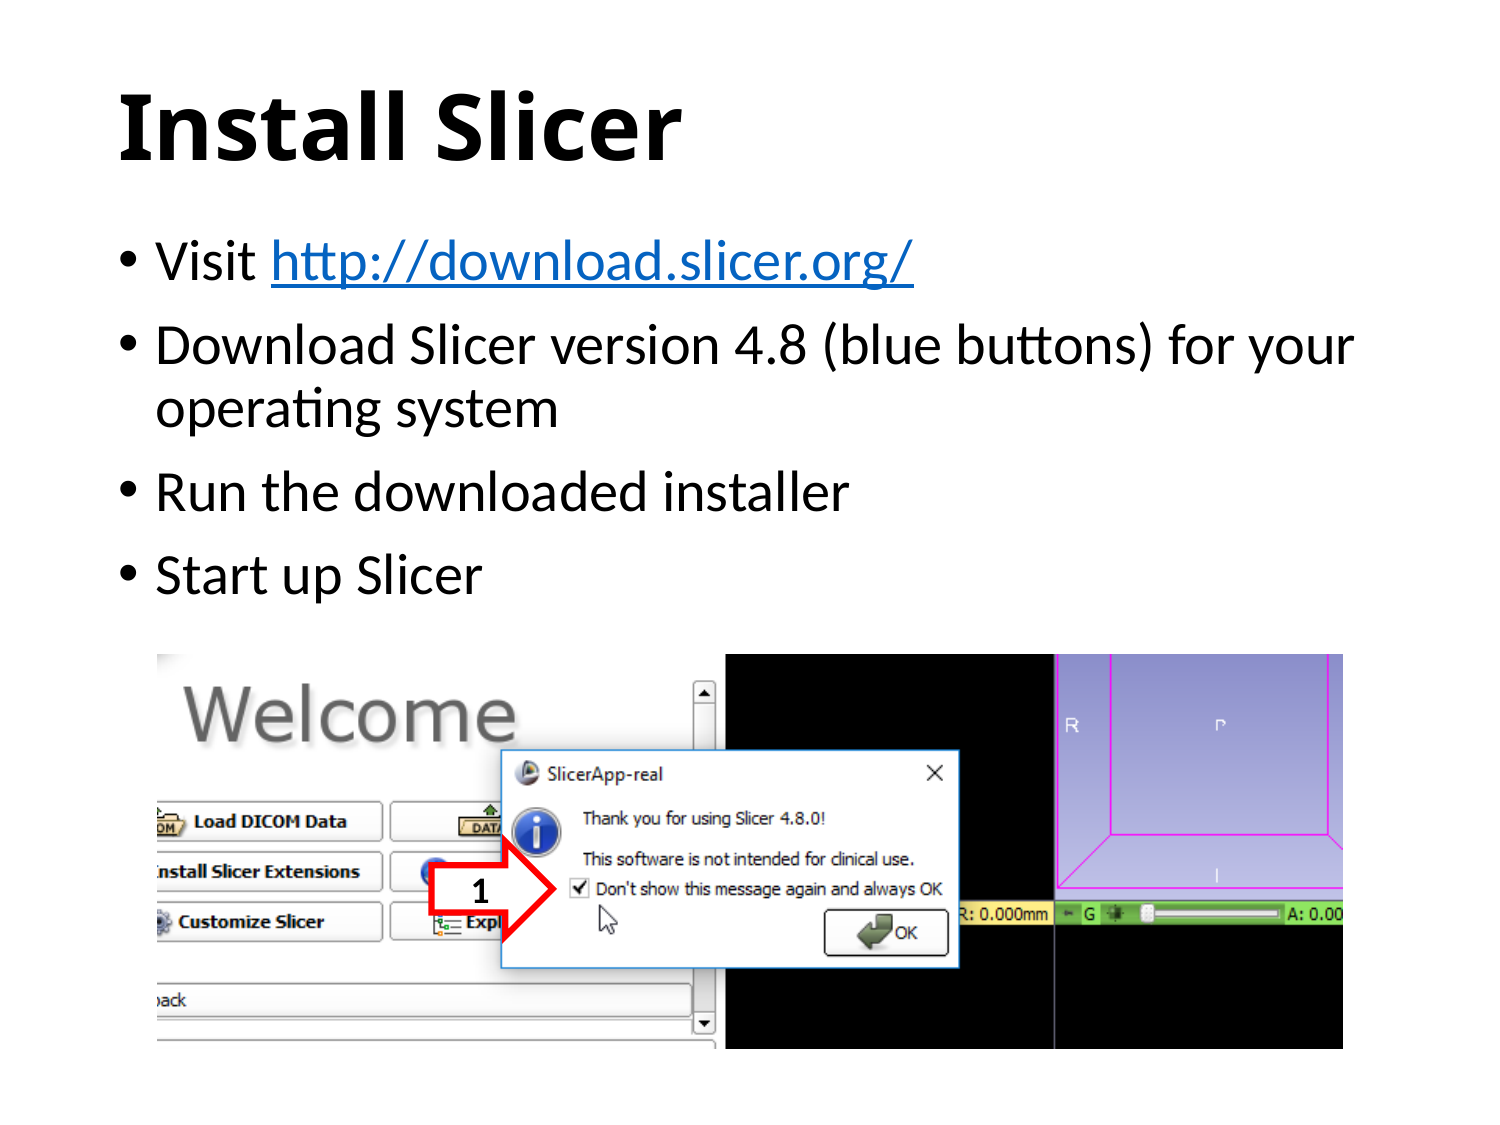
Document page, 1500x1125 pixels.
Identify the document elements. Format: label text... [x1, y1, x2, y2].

list Visit http://download.slicer.org/ Download Slicer version 4.8 (blue buttons) for your operating system Run the downloaded installer Start up Slicer [103, 222, 1397, 629]
picture [157, 654, 1343, 1049]
title Install Slicer [103, 59, 1397, 202]
